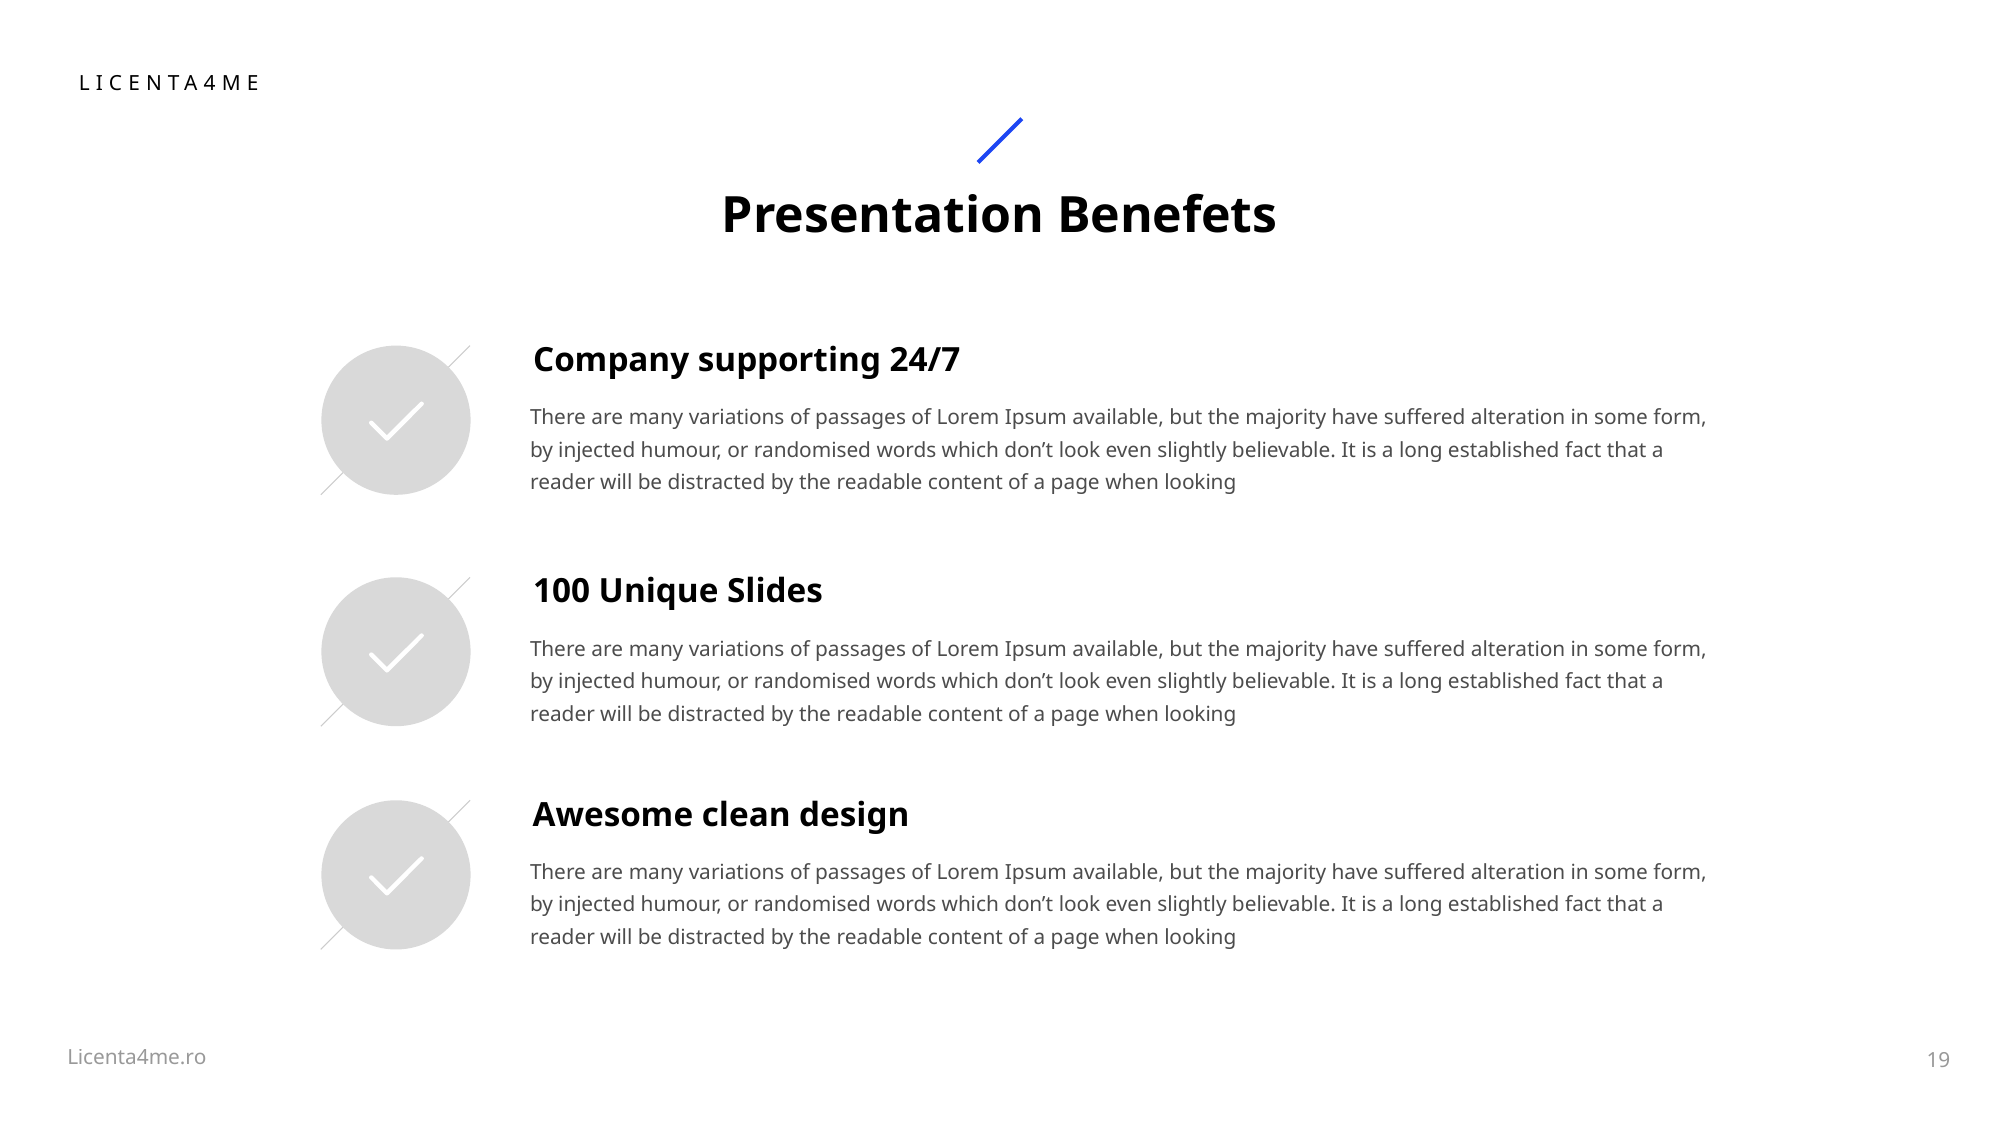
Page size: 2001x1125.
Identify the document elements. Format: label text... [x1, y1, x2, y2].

text_box There are many variations of passages of Lorem Ipsum available, but the majority have suffered alteration in some form, by injected humour, or randomised words which don’t look even slightly believable. It is a long established fact that a reader will be distracted by the readable content of a page when looking [530, 843, 1719, 956]
text_box Company supporting 24/7 [533, 330, 962, 386]
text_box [320, 577, 471, 727]
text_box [320, 345, 471, 495]
text_box There are many variations of passages of Lorem Ipsum available, but the majority have suffered alteration in some form, by injected humour, or randomised words which don’t look even slightly believable. It is a long established fact that a reader will be distracted by the readable content of a page when looking [530, 620, 1719, 733]
text_box There are many variations of passages of Lorem Ipsum available, but the majority have suffered alteration in some form, by injected humour, or randomised words which don’t look even slightly believable. It is a long established fact that a reader will be distracted by the readable content of a page when looking [530, 389, 1719, 502]
title Presentation Benefets [283, 162, 1717, 268]
text_box 100 Unique Slides [533, 562, 824, 617]
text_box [320, 800, 471, 950]
text_box Awesome clean design [532, 785, 911, 841]
slide_number 19 [1896, 1042, 1981, 1080]
